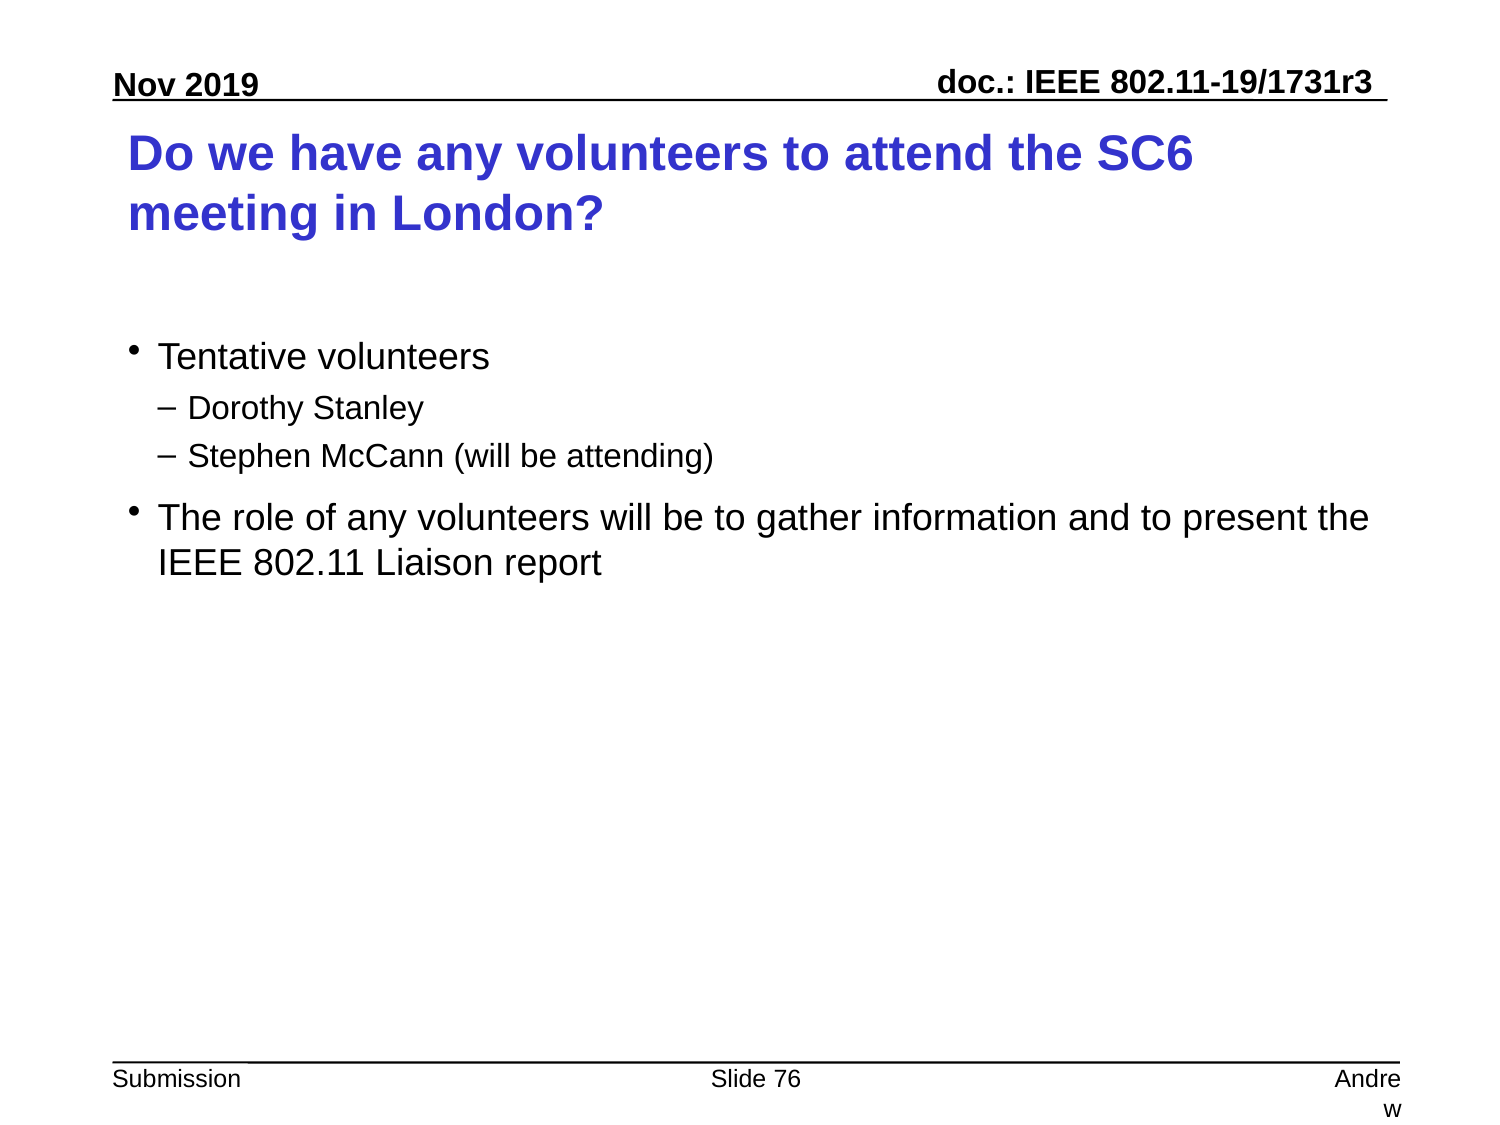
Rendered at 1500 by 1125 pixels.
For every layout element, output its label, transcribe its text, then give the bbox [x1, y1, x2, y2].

list Tentative volunteers Dorothy Stanley Stephen McCann (will be attending) The role of any volunteers will be to gather information and to present the IEEE 802.11 Liaison report [112, 324, 1388, 1000]
title Do we have any volunteers to attend the SC6 meeting in London? [112, 112, 1388, 288]
footer Andrew Myles, Cisco [1320, 1061, 1402, 1093]
slide_number Slide 76 [709, 1061, 803, 1093]
